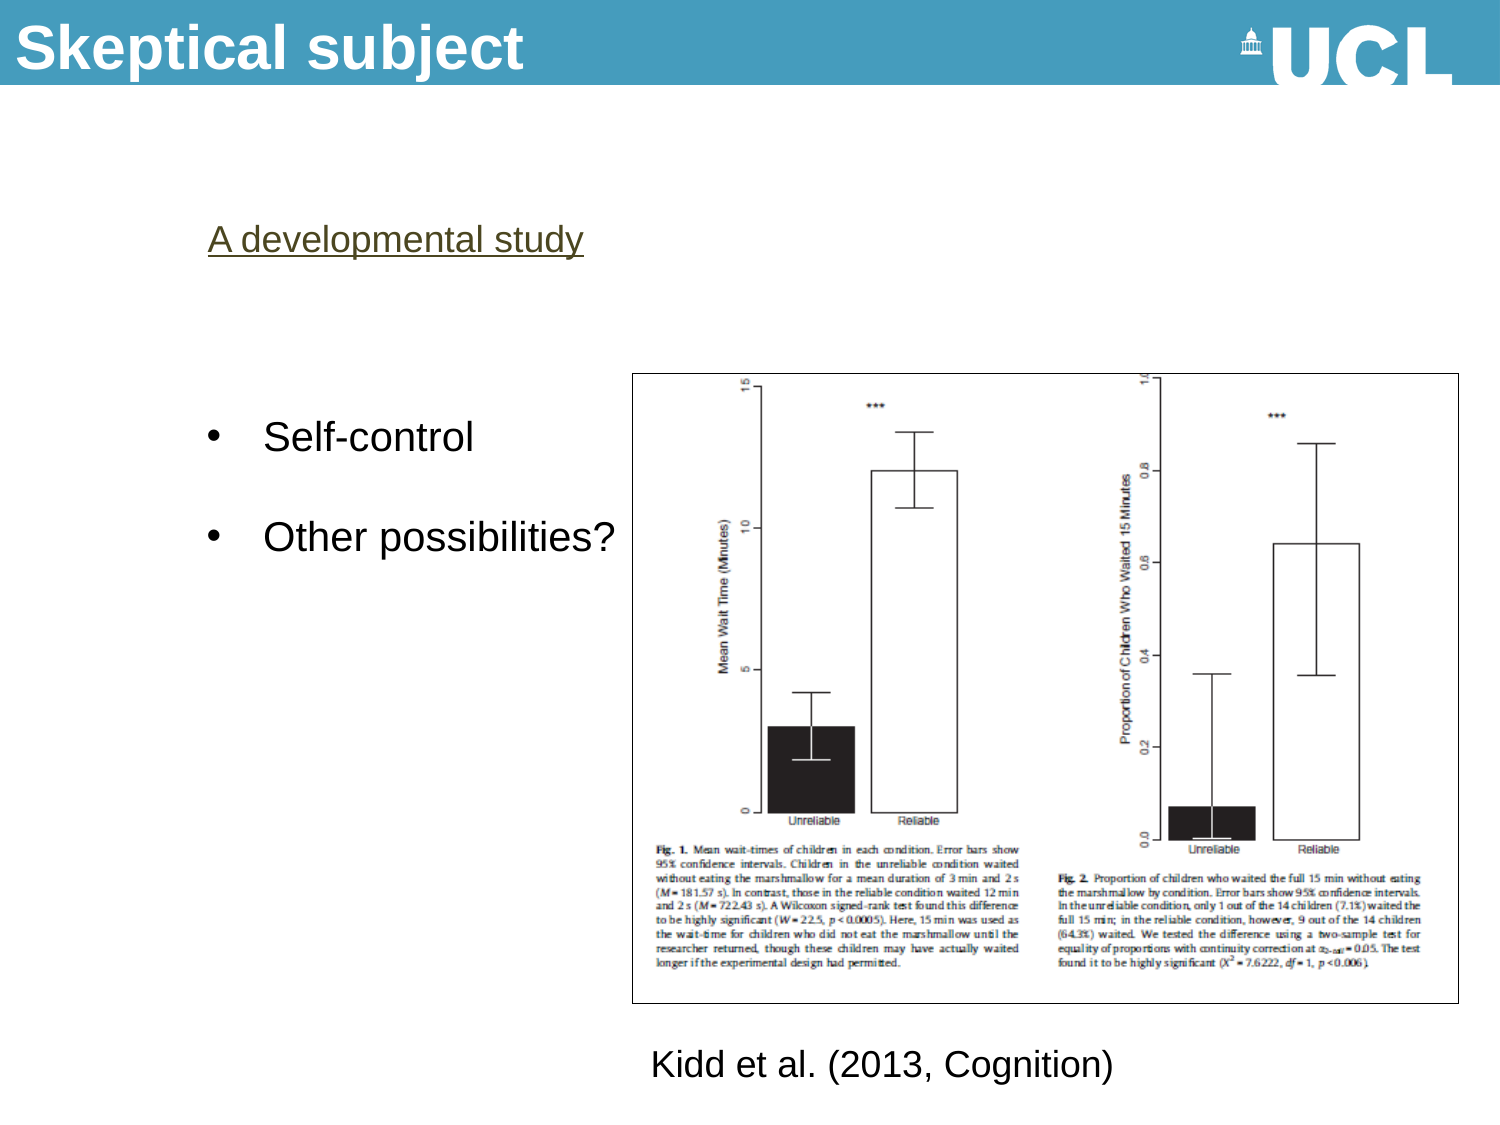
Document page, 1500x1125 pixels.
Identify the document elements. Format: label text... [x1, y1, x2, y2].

picture [632, 373, 1459, 1004]
text_box Kidd et al. (2013, Cognition) [635, 1032, 1130, 1093]
text_box A developmental study [192, 208, 599, 268]
picture [1247, 0, 1500, 85]
title Skeptical subject [0, 0, 1247, 161]
text_box Self-control Other possibilities? [191, 402, 627, 568]
